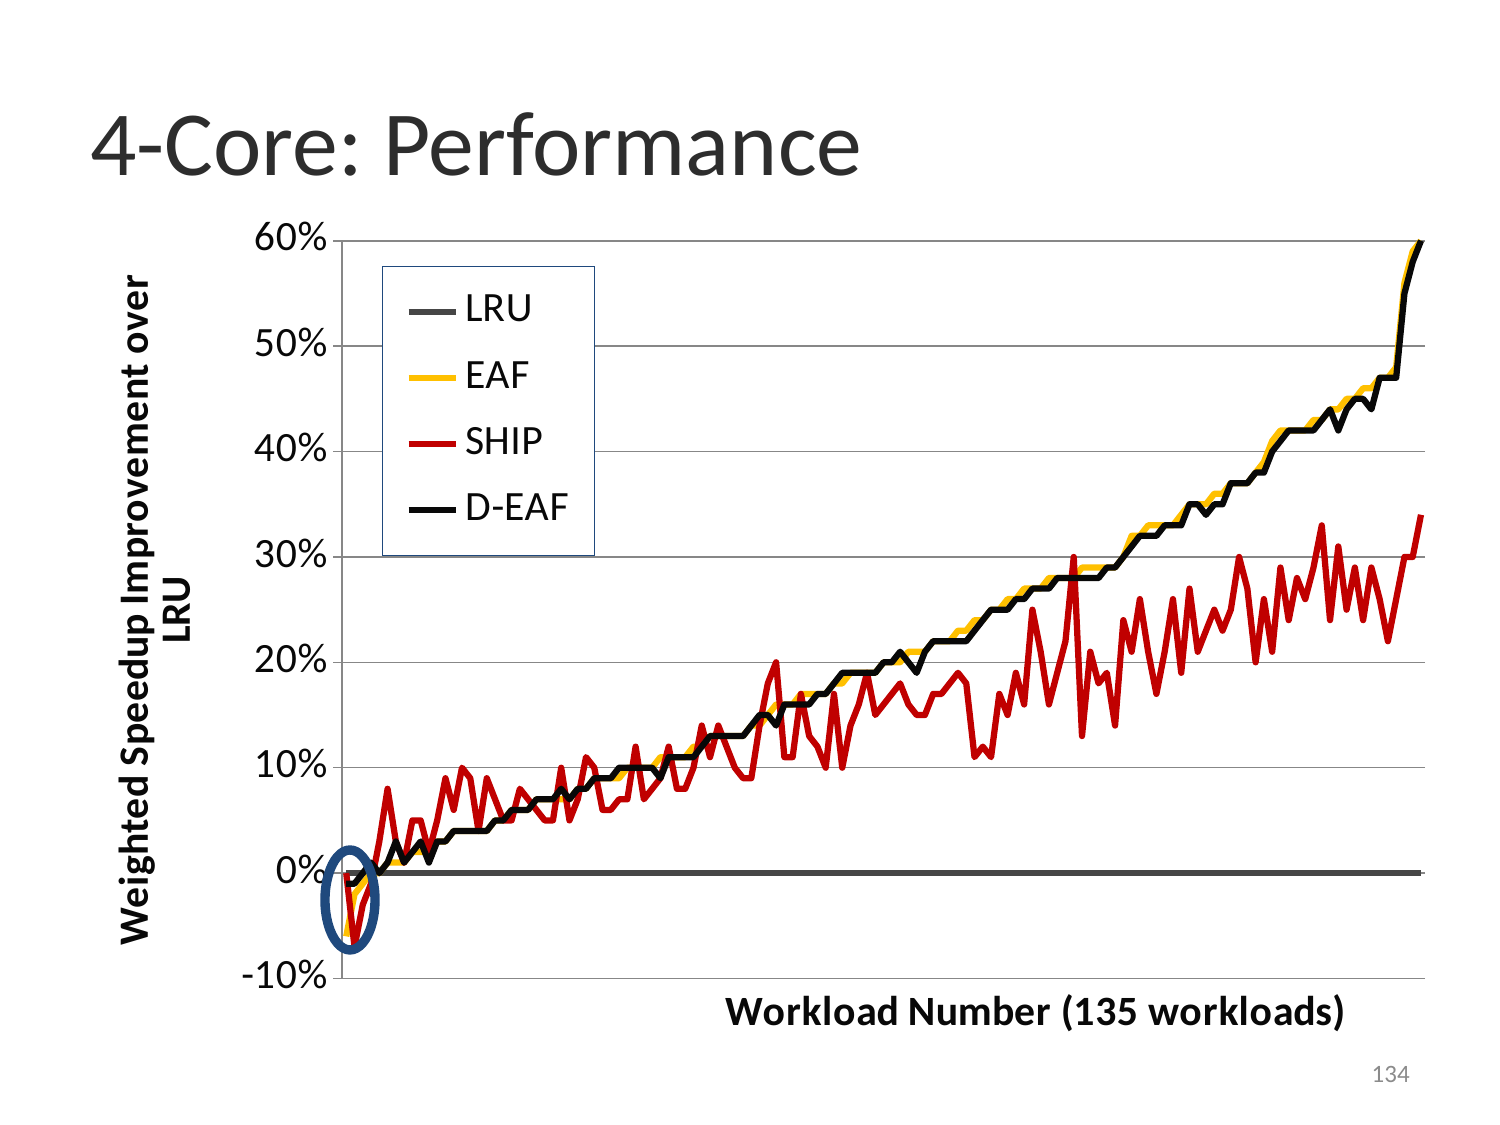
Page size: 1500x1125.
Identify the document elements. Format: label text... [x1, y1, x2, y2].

chart [49, 187, 1451, 1051]
slide_number 134 [1074, 1059, 1425, 1103]
title 4-Core: Performance [75, 45, 1425, 185]
